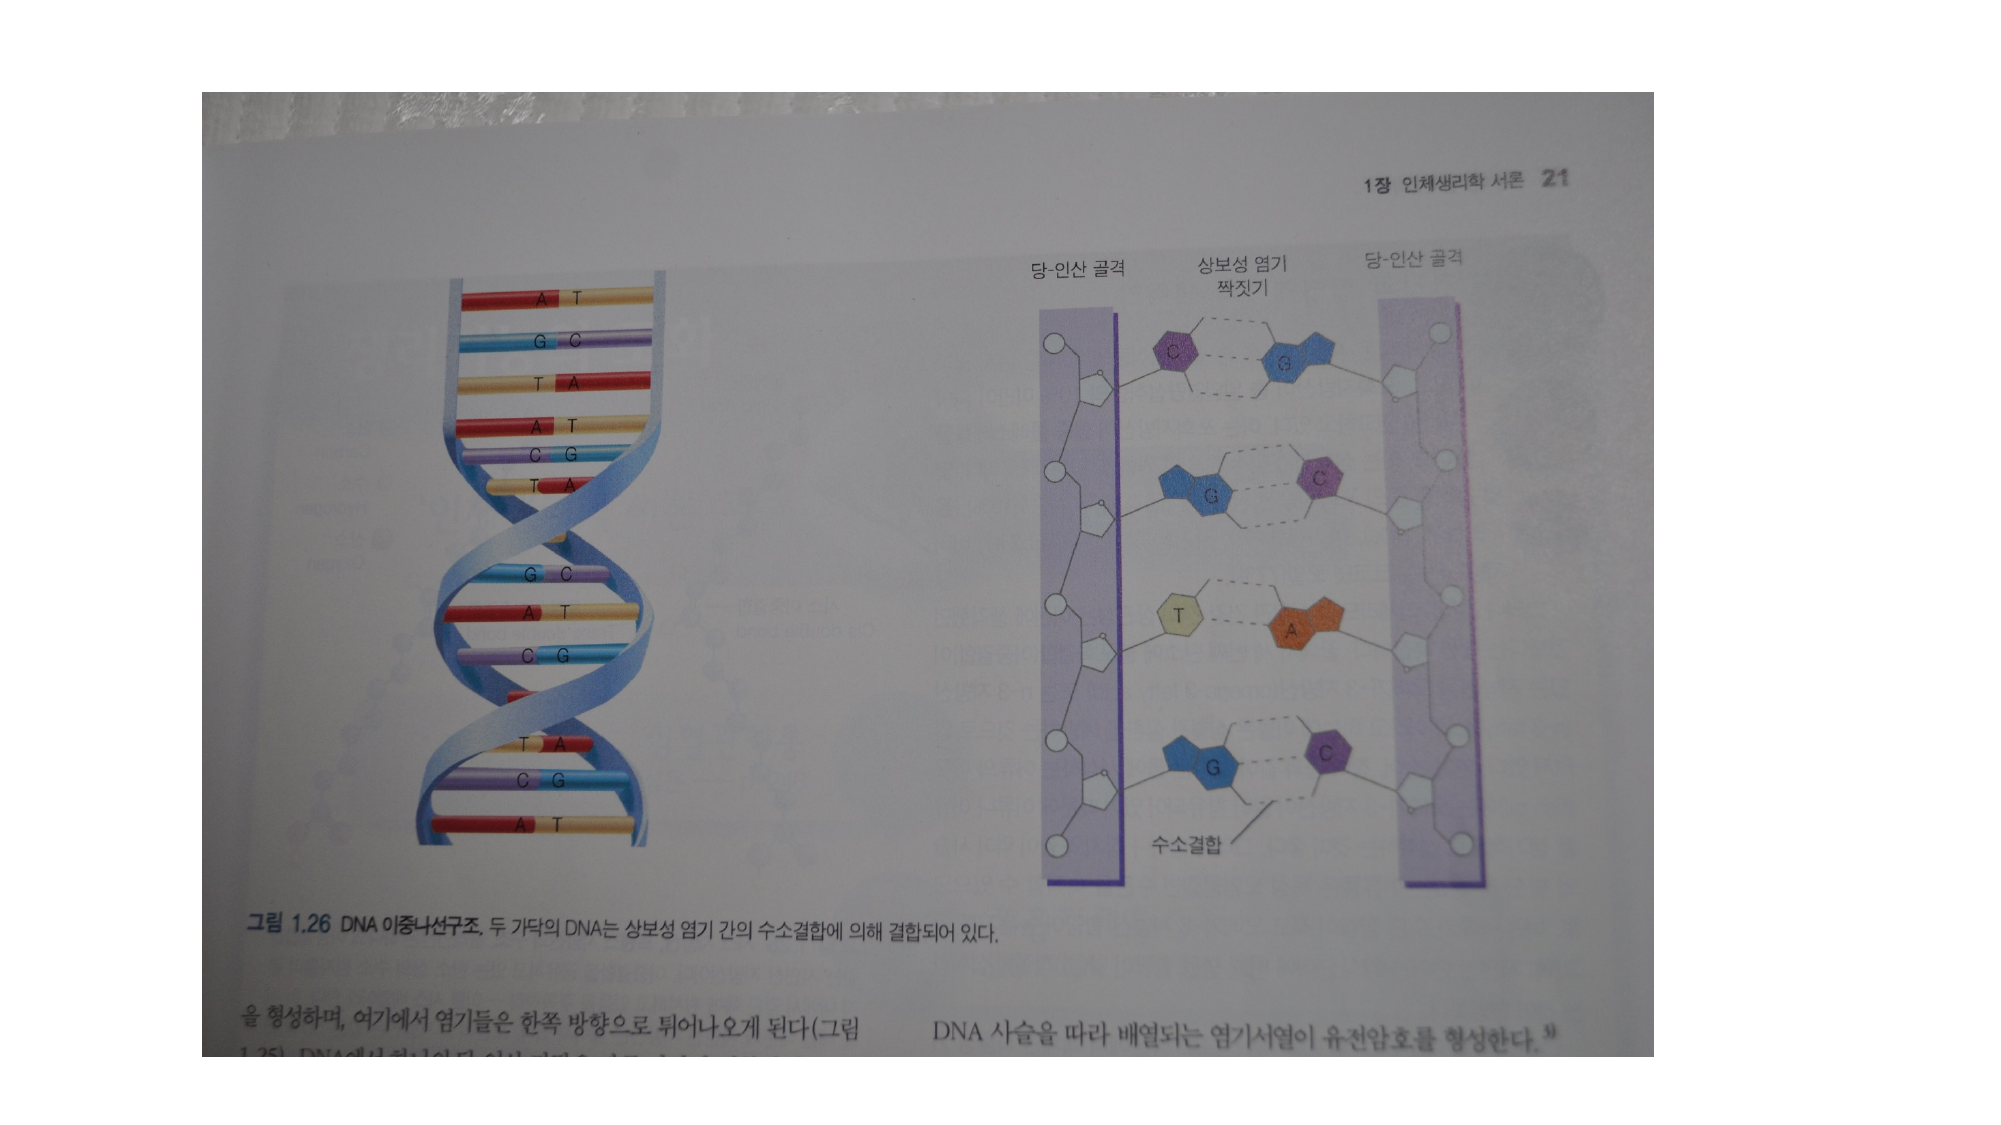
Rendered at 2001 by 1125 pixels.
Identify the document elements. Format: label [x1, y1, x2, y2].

list [202, 92, 1654, 1057]
